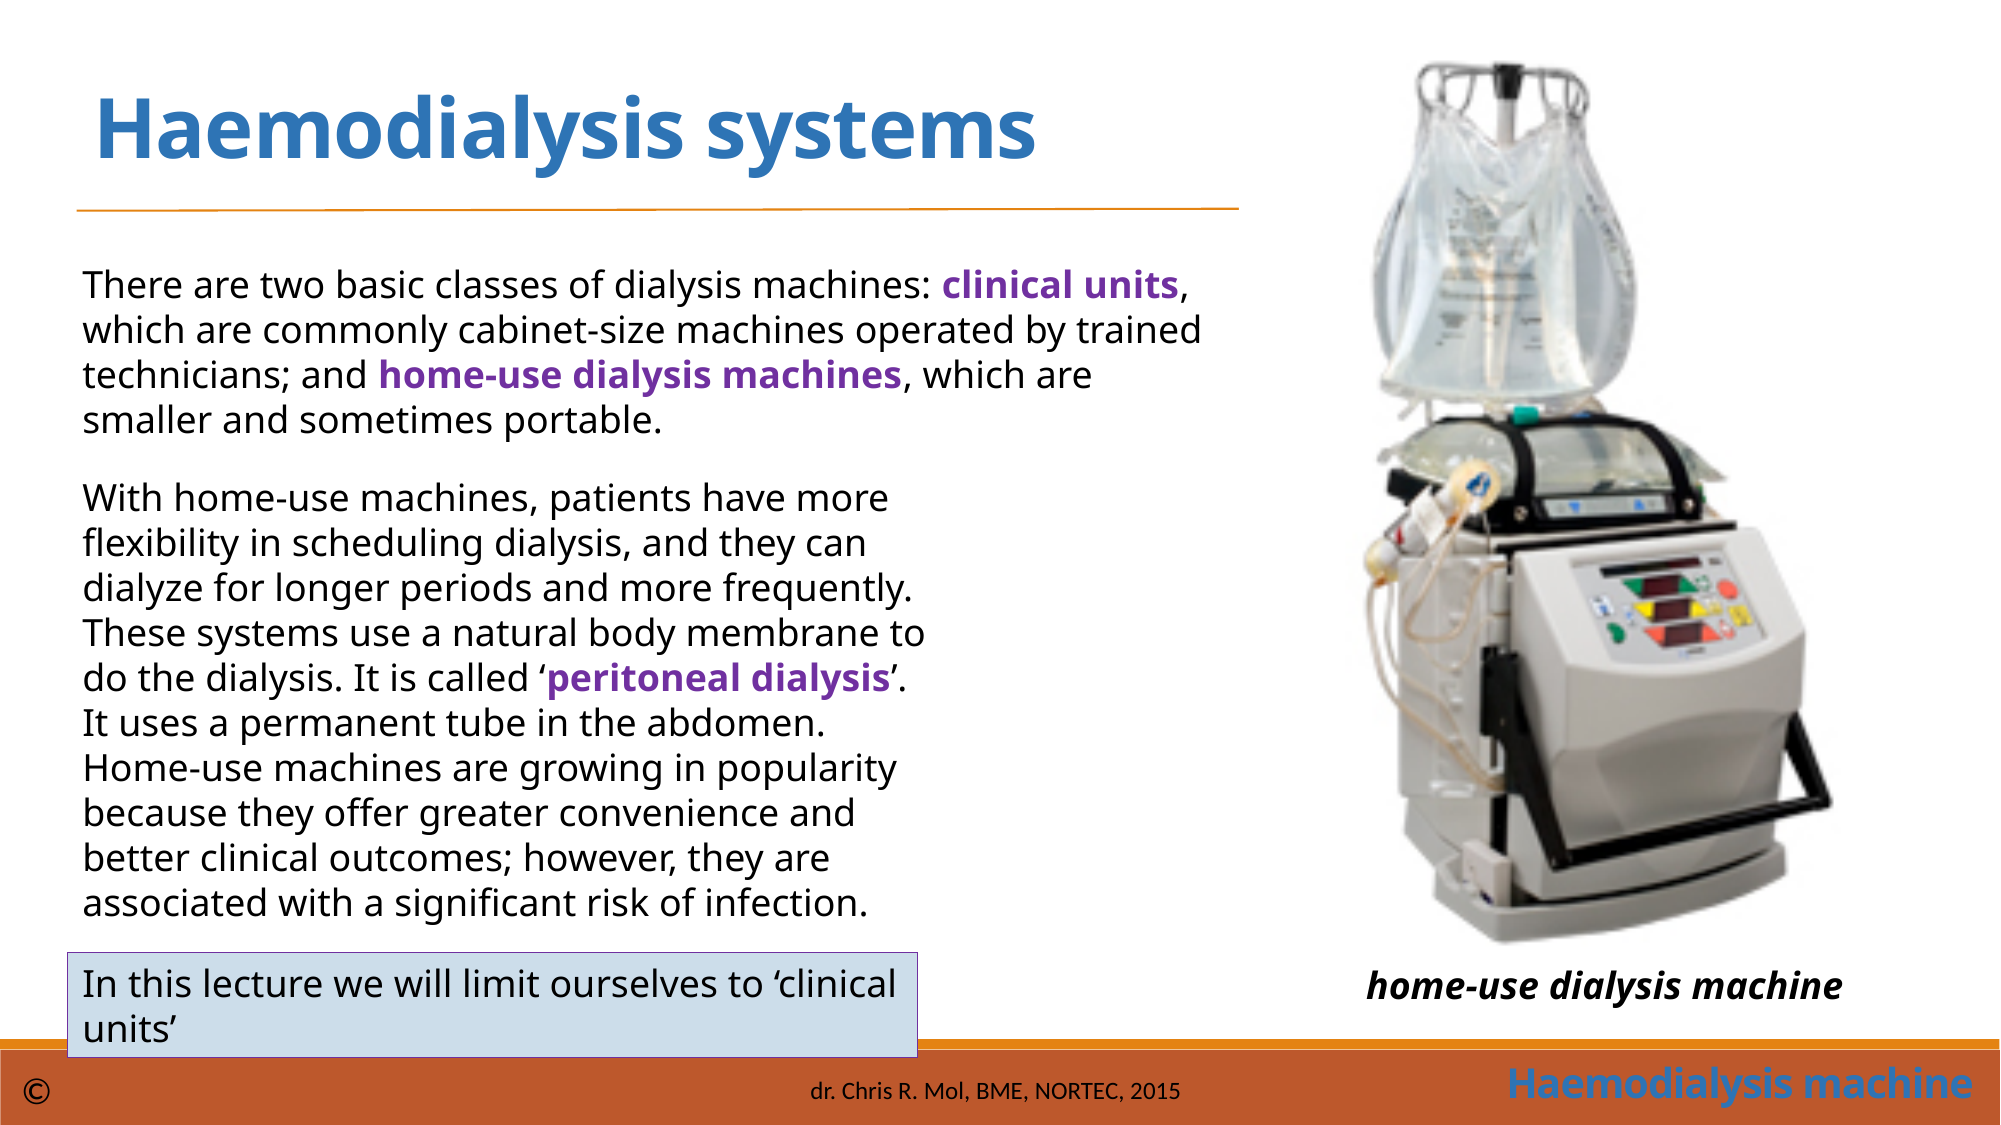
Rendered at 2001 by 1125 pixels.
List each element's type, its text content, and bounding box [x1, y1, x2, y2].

text_box home-use dialysis machine [1351, 967, 1859, 1015]
text_box There are two basic classes of dialysis machines: clinical units, which are commonly cabinet-size machines operated by trained technicians; and home-use dialysis machines, which are smaller and sometimes portable. [67, 253, 1229, 449]
text_box Haemodialysis machine [1354, 1056, 1999, 1115]
text_box dr. Chris R. Mol, BME, NORTEC, 2015 [68, 1067, 1354, 1112]
title Haemodialysis systems [78, 72, 1235, 183]
text_box With home-use machines, patients have more flexibility in scheduling dialysis, and they can dialyze for longer periods and more frequently. These systems use a natural body membrane to do the dialysis. It is called ‘peritoneal dialysis’. It uses a permanent tube in the abdomen. Home-use machines are growing in popularity because they offer greater convenience and better clinical outcomes; however, they are associated with a significant risk of infection. [67, 466, 951, 932]
text_box © [6, 1059, 68, 1120]
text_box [76, 207, 1235, 212]
text_box In this lecture we will limit ourselves to ‘clinical units’ [67, 952, 918, 1058]
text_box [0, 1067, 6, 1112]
picture [1238, 60, 1924, 960]
